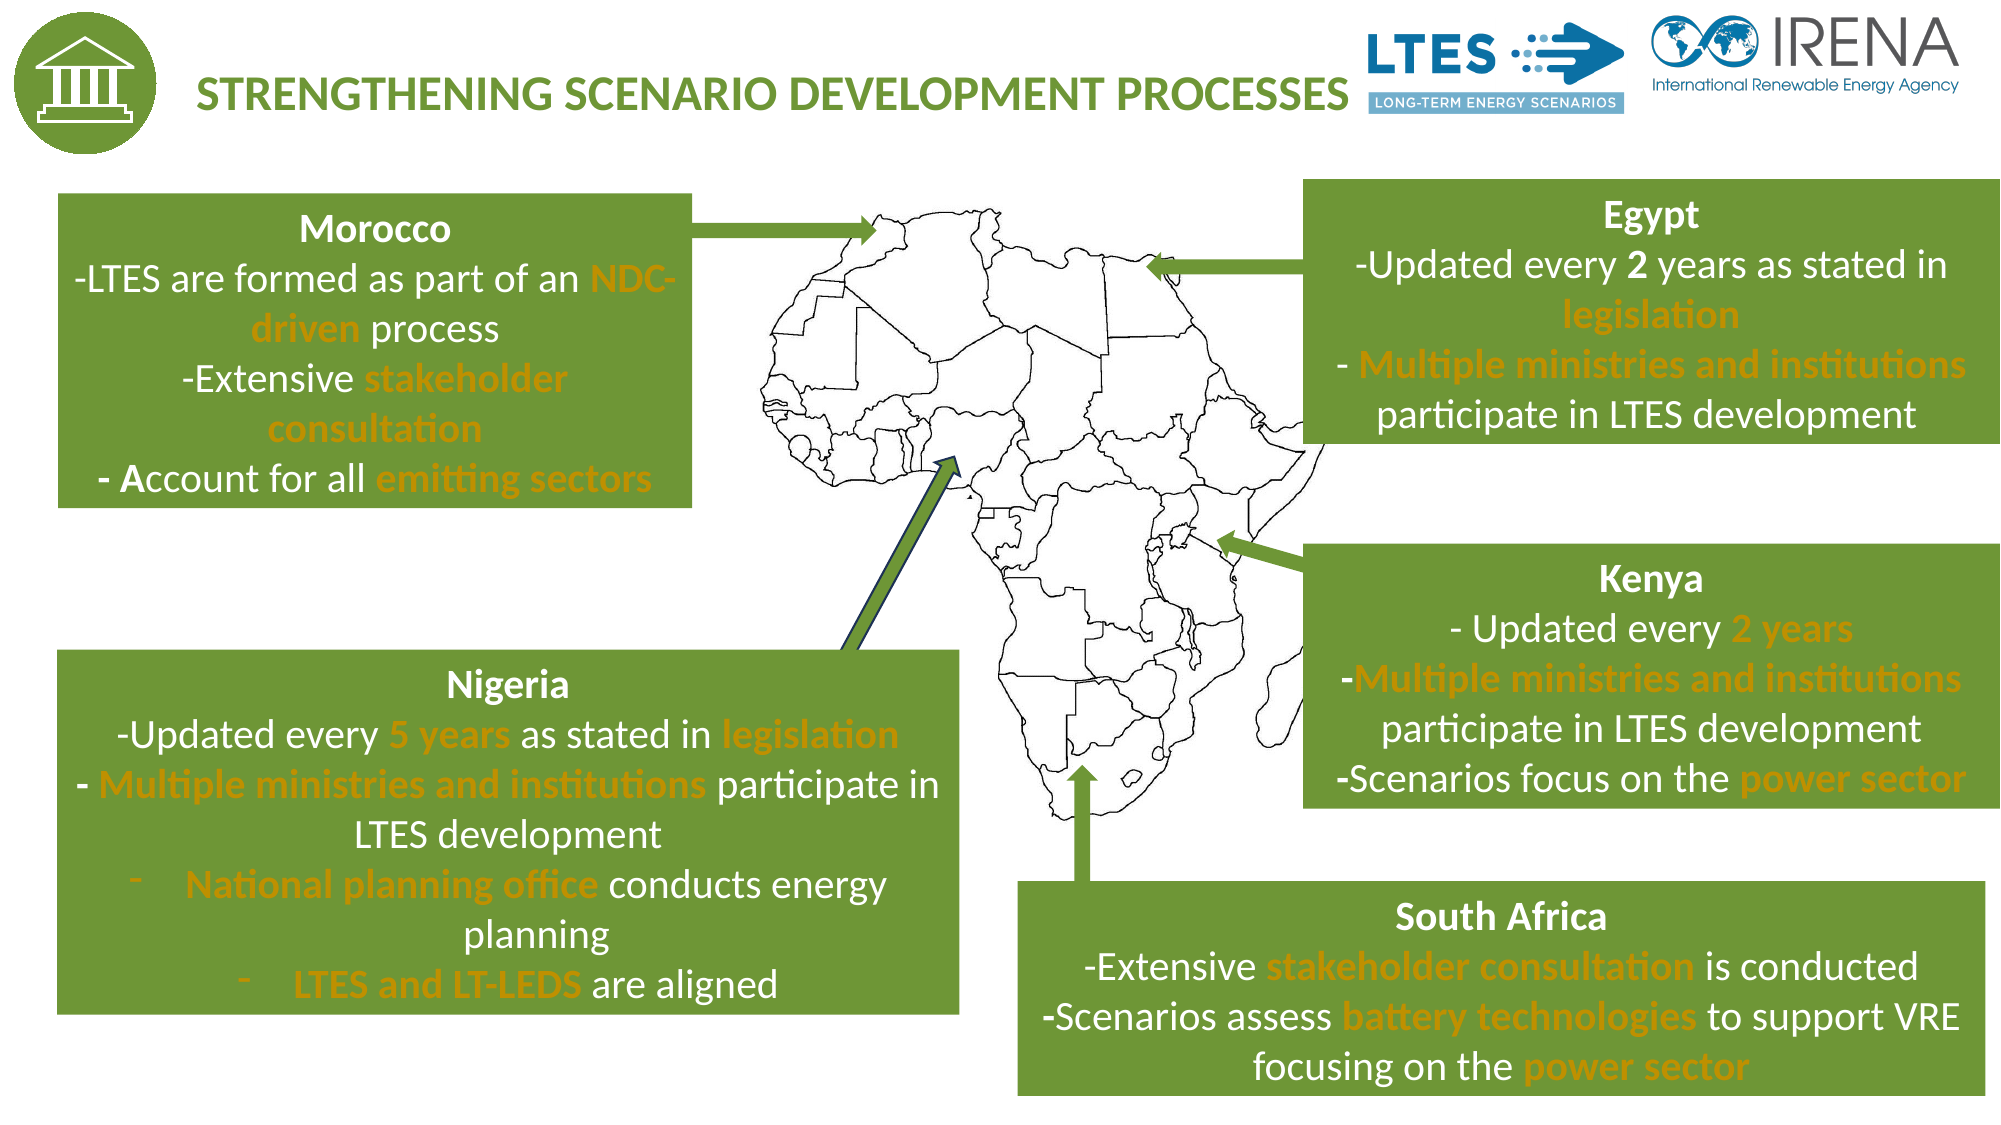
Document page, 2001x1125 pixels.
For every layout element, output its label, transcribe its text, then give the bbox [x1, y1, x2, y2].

text_box STRENGTHENING SCENARIO DEVELOPMENT PROCESSES [196, 60, 1493, 140]
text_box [1146, 179, 2000, 447]
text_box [14, 12, 156, 154]
picture [877, 205, 1337, 833]
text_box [1212, 543, 2000, 812]
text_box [57, 442, 960, 1019]
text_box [58, 193, 877, 512]
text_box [1017, 764, 1986, 1099]
picture [1363, 0, 1986, 119]
